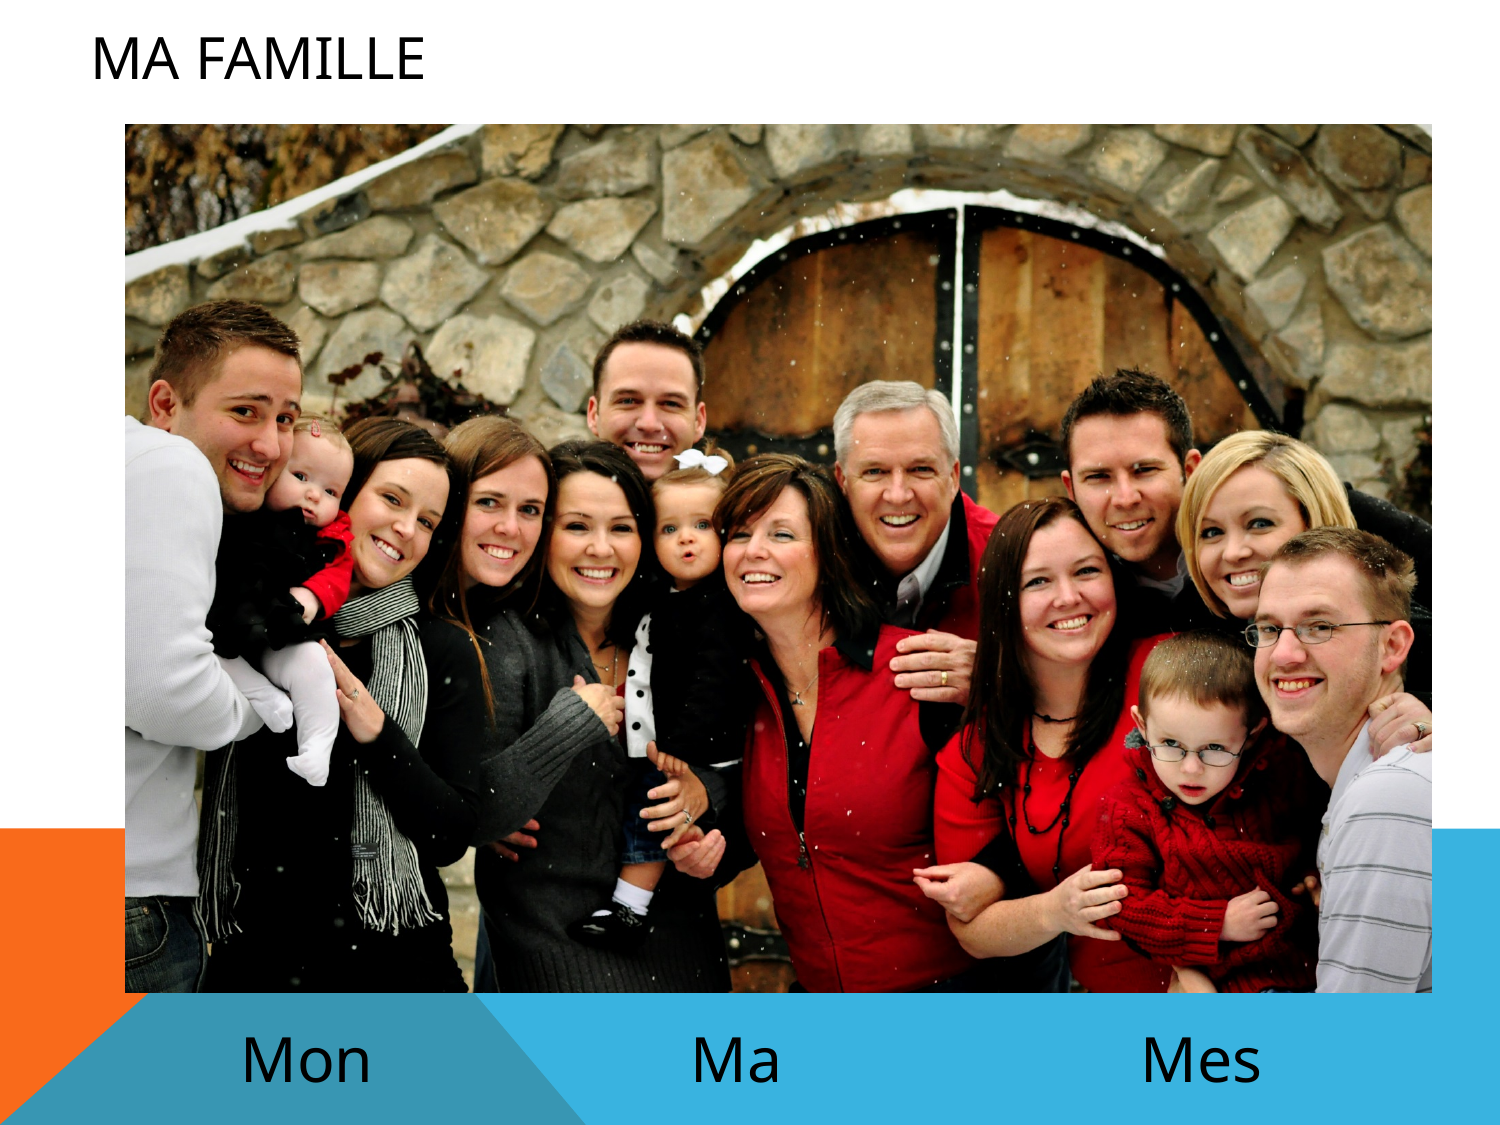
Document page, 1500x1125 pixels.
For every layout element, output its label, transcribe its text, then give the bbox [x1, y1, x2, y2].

text_box Mon Ma Mes [2, 1012, 1500, 1103]
title Ma famille [75, 0, 1425, 150]
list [124, 124, 1432, 993]
